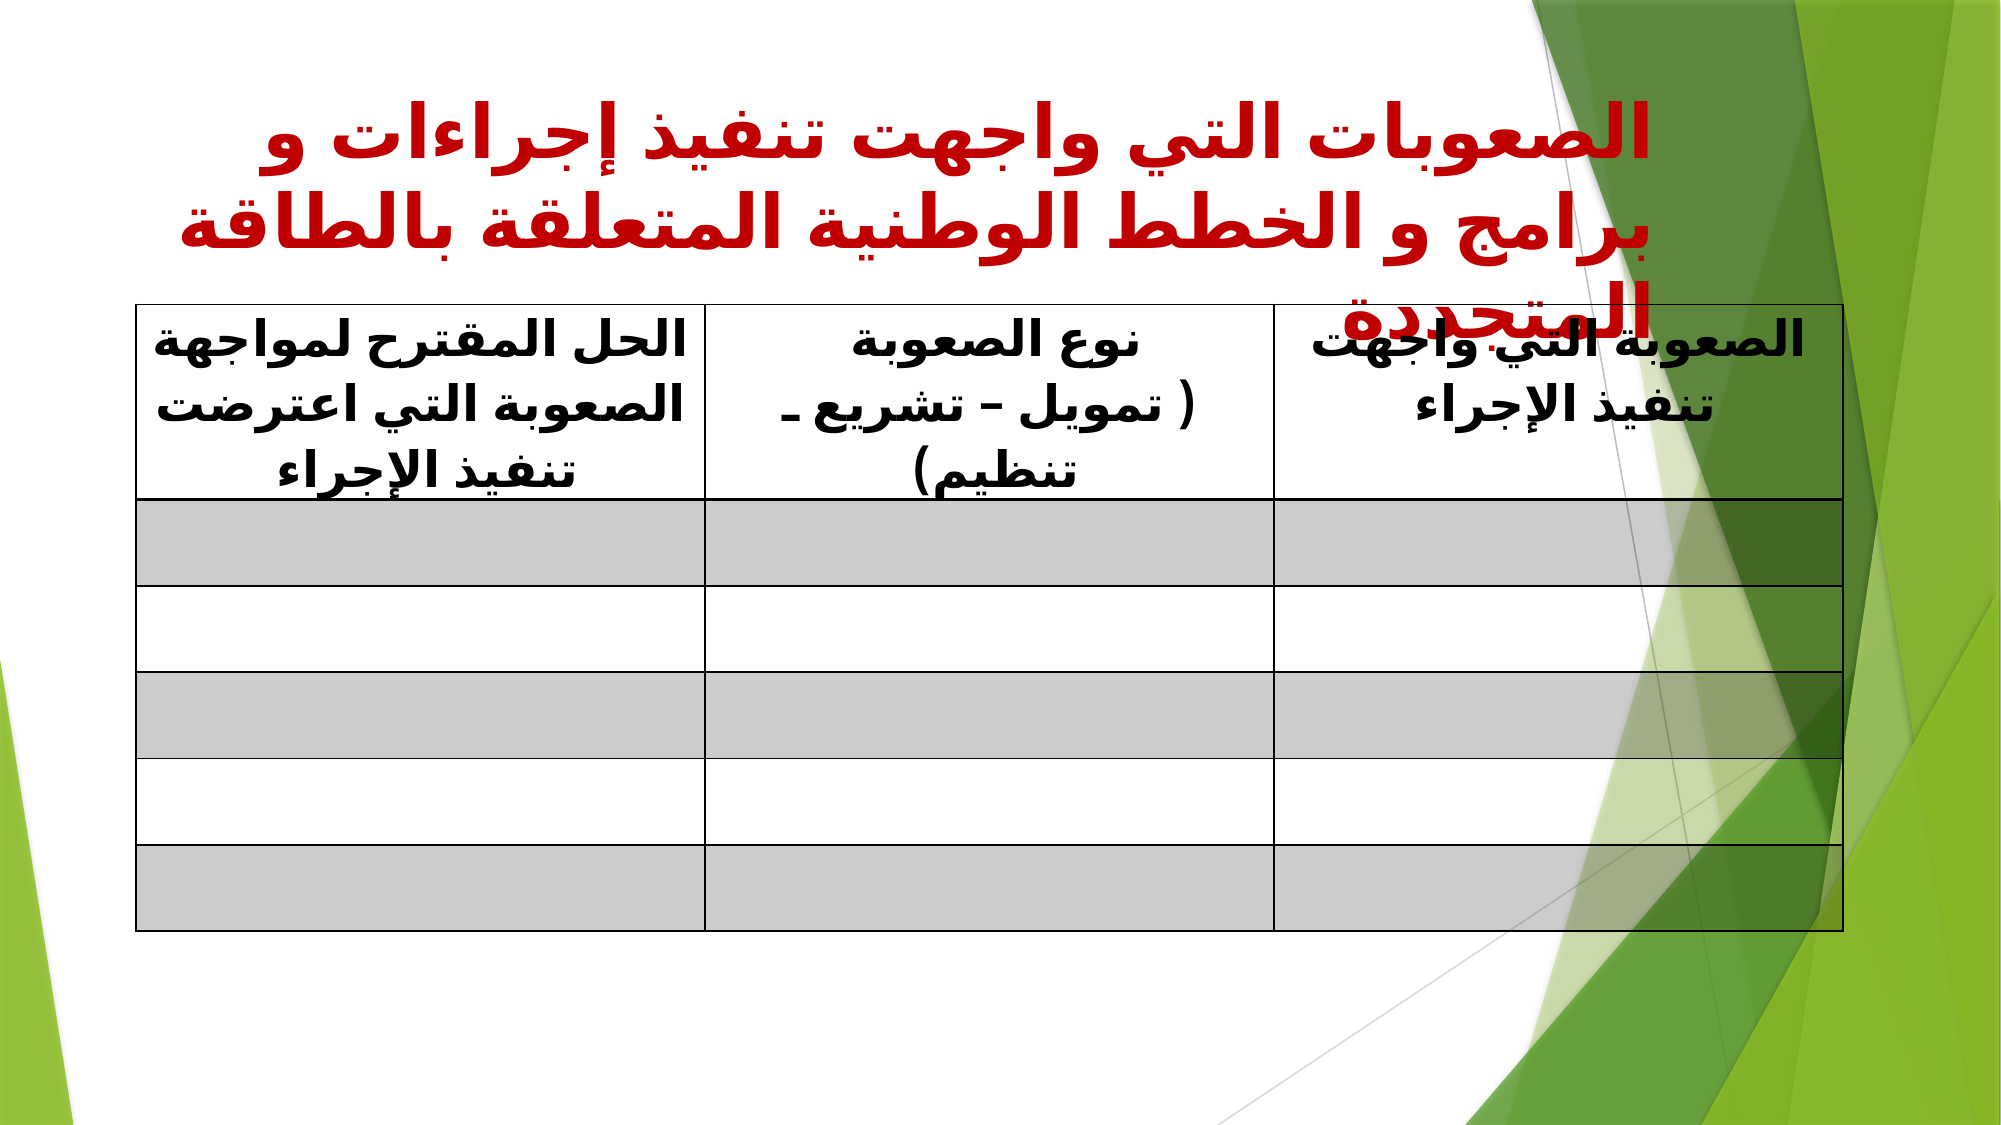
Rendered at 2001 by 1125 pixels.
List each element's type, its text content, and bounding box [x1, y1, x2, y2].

table_cell [706, 759, 1273, 844]
table_header الحل المقترح لمواجهة الصعوبة التي اعترضت تنفيذ الإجراء [137, 305, 704, 498]
table_cell [1275, 587, 1842, 671]
table_cell [137, 501, 704, 585]
text_box الصعوبات التي واجهت تنفيذ إجراءات و برامج و الخطط الوطنية المتعلقة بالطاقة المتجددة [136, 75, 1671, 304]
table_cell [706, 501, 1273, 585]
table_cell [706, 587, 1273, 671]
table_cell [137, 673, 704, 758]
table_cell [706, 846, 1273, 930]
table_cell [1275, 759, 1842, 844]
table_header نوع الصعوبة ( تمويل – تشريع ـ تنظيم) [706, 305, 1273, 498]
table_cell [706, 673, 1273, 758]
table_cell [1275, 501, 1842, 585]
table_cell [137, 846, 704, 930]
table_cell [137, 587, 704, 671]
table_header الصعوبة التي واجهت تنفيذ الإجراء [1275, 305, 1842, 498]
table_cell [137, 759, 704, 844]
table_cell [1275, 846, 1842, 930]
table_cell [1275, 673, 1842, 758]
